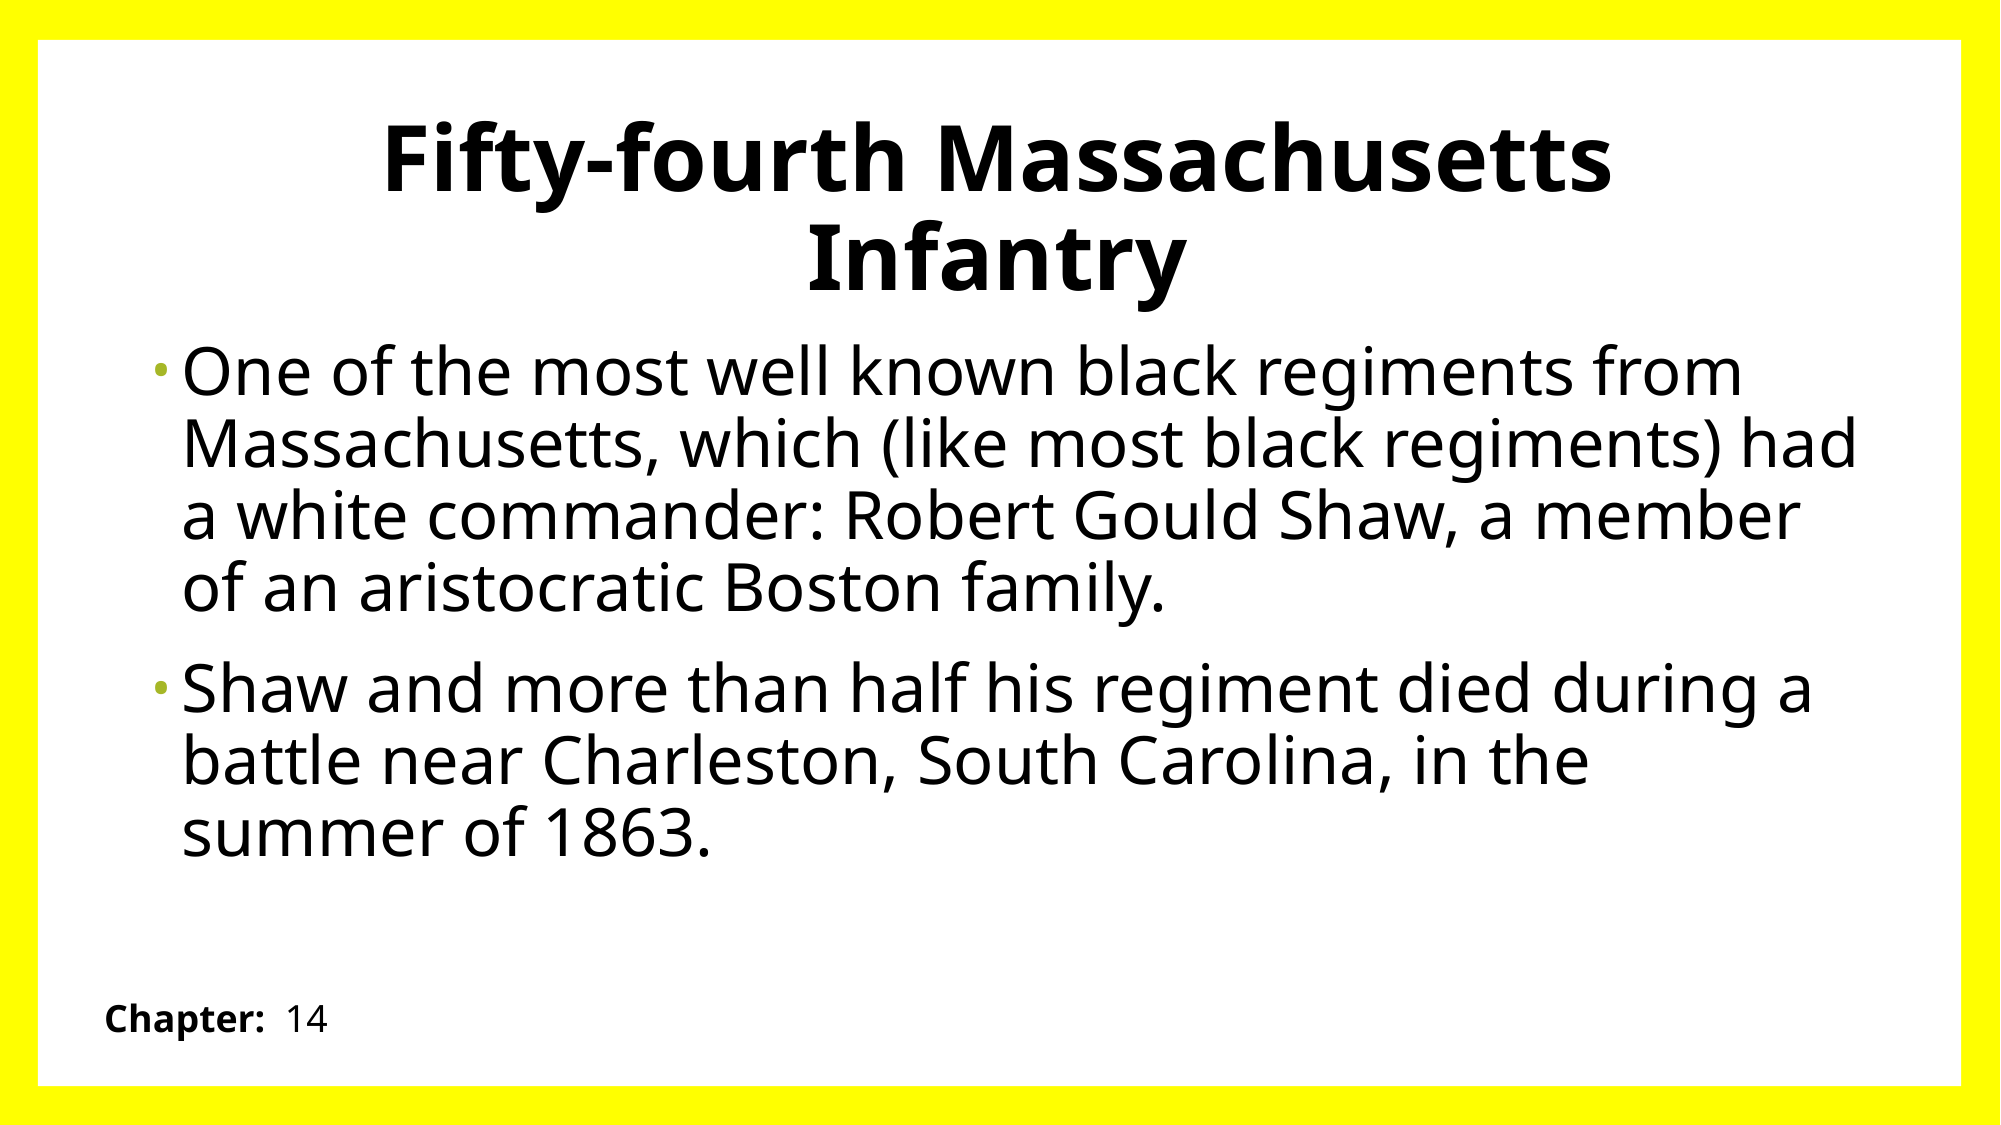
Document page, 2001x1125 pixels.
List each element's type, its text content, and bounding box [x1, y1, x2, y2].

text_box Chapter: 14 [89, 987, 605, 1048]
title Fifty-fourth Massachusetts Infantry [187, 99, 1808, 323]
list One of the most well known black regiments from Massachusetts, which (like most black regiments) had a white commander: Robert Gould Shaw, a member of an aristocratic Boston family. Shaw and more than half his regiment died during a battle near Charleston, South Carolina, in the summer of 1863. [129, 329, 1886, 926]
